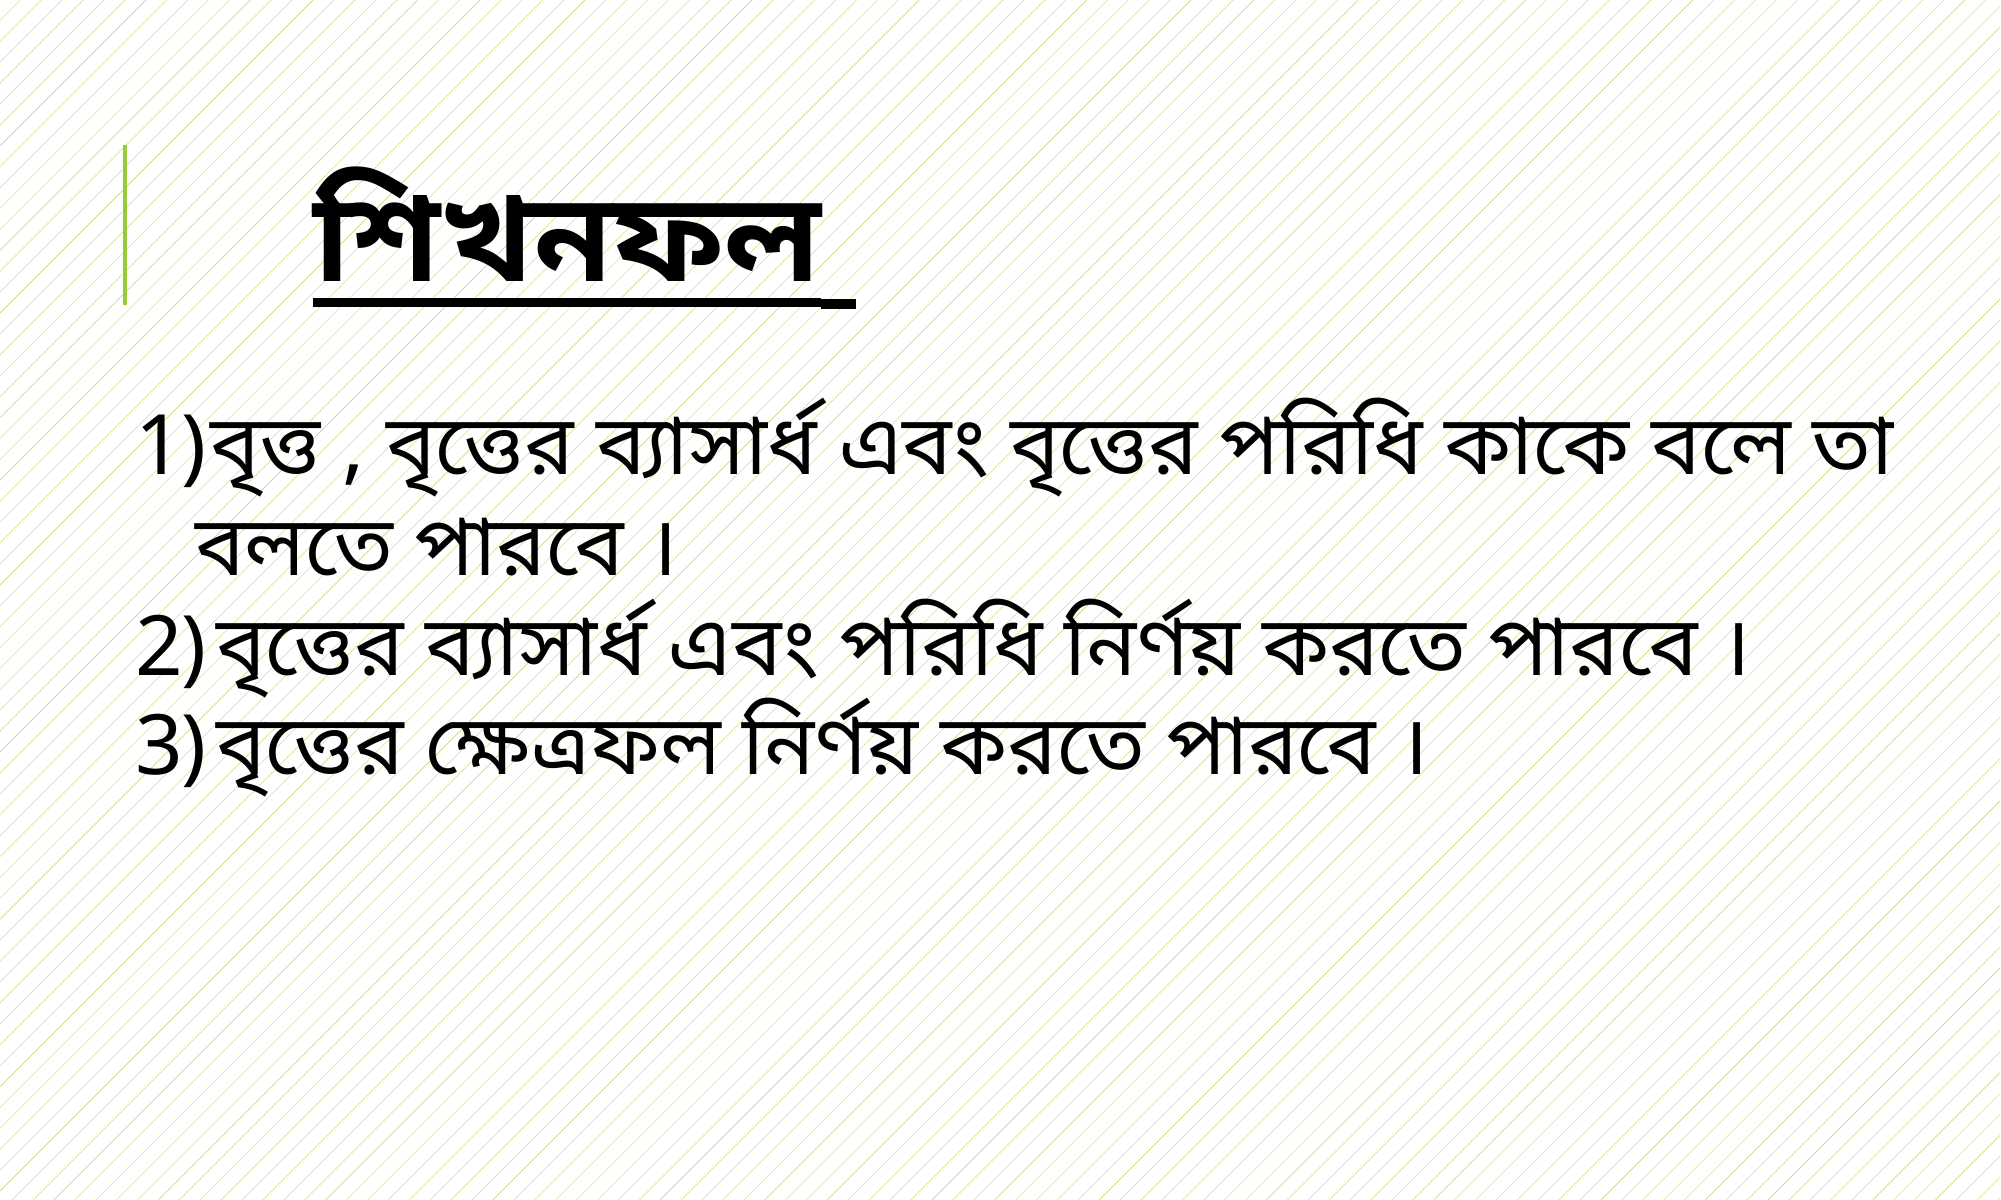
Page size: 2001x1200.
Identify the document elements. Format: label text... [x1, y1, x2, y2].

text_box বৃত্ত , বৃত্তের ব্যাসার্ধ এবং বৃত্তের পরিধি কাকে বলে তা বলতে পারবে । বৃত্তের ব্যাসার্ধ এবং পরিধি নির্ণয় করতে পারবে । বৃত্তের ক্ষেত্রফল নির্ণয় করতে পারবে । [120, 384, 1979, 906]
text_box শিখনফল [298, 140, 1476, 364]
